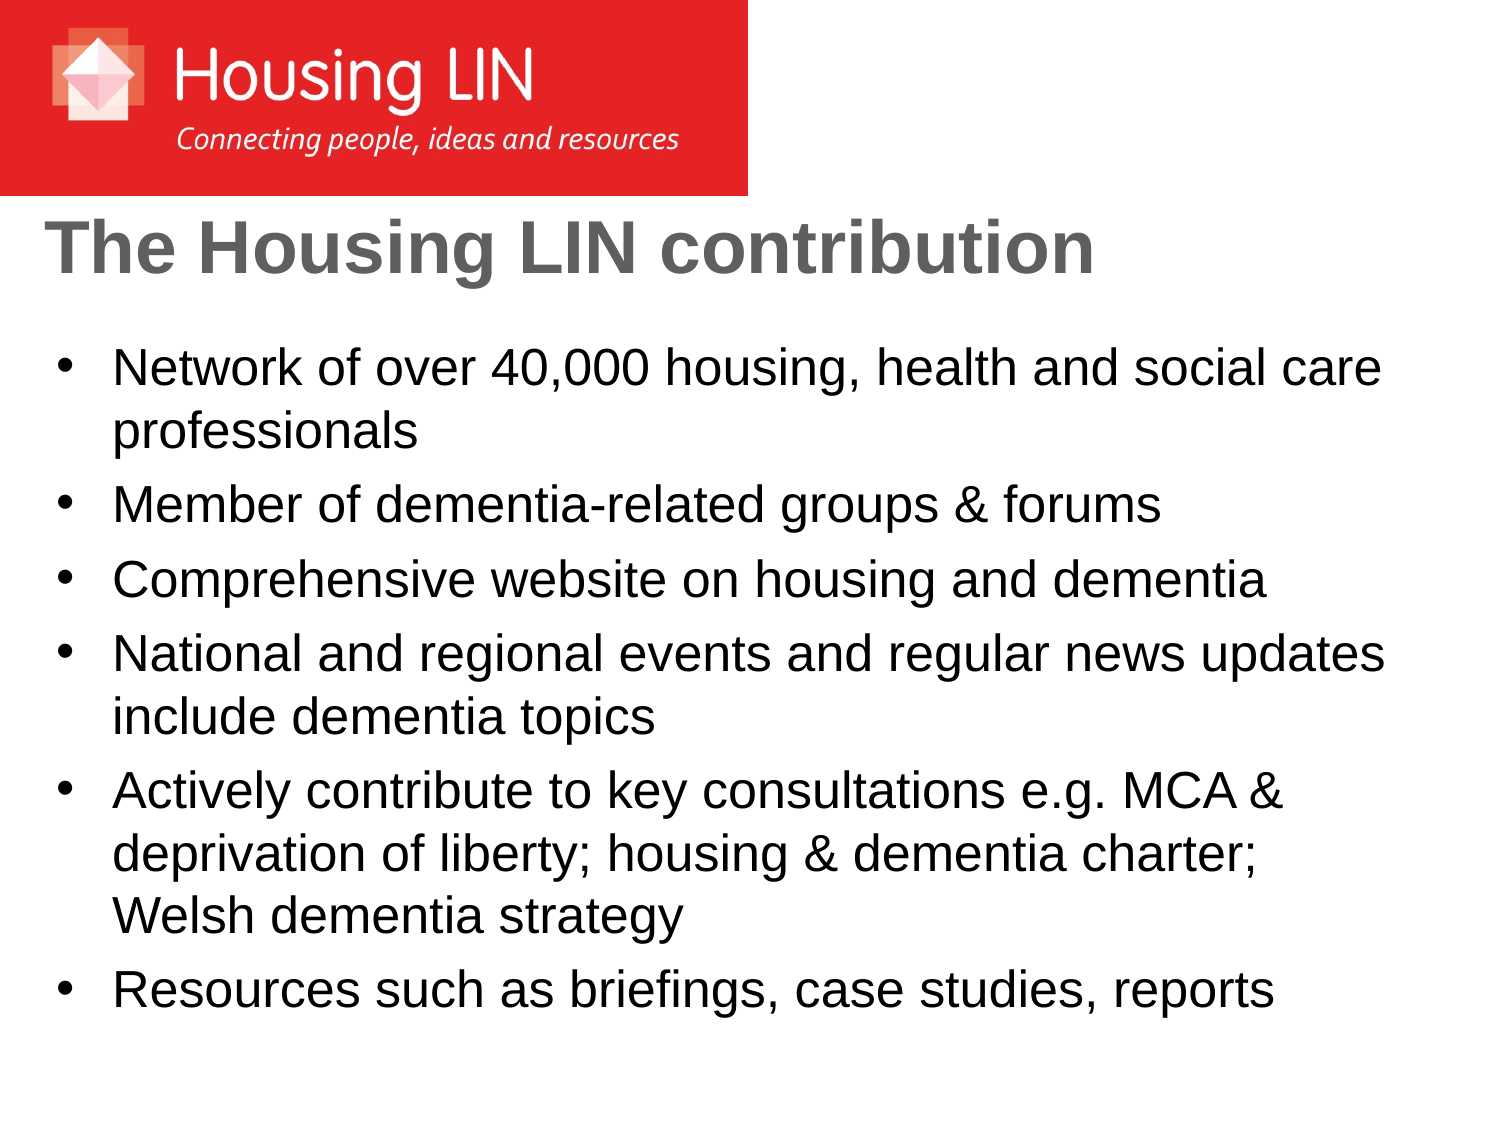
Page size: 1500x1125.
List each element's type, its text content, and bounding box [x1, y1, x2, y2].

text_box Network of over 40,000 housing, health and social care professionals Member of dementia-related groups & forums Comprehensive website on housing and dementia National and regional events and regular news updates include dementia topics Actively contribute to key consultations e.g. MCA & deprivation of liberty; housing & dementia charter; Welsh dementia strategy Resources such as briefings, case studies, reports [41, 326, 1412, 1026]
text_box The Housing LIN contribution [29, 196, 1377, 291]
picture [0, 0, 748, 196]
